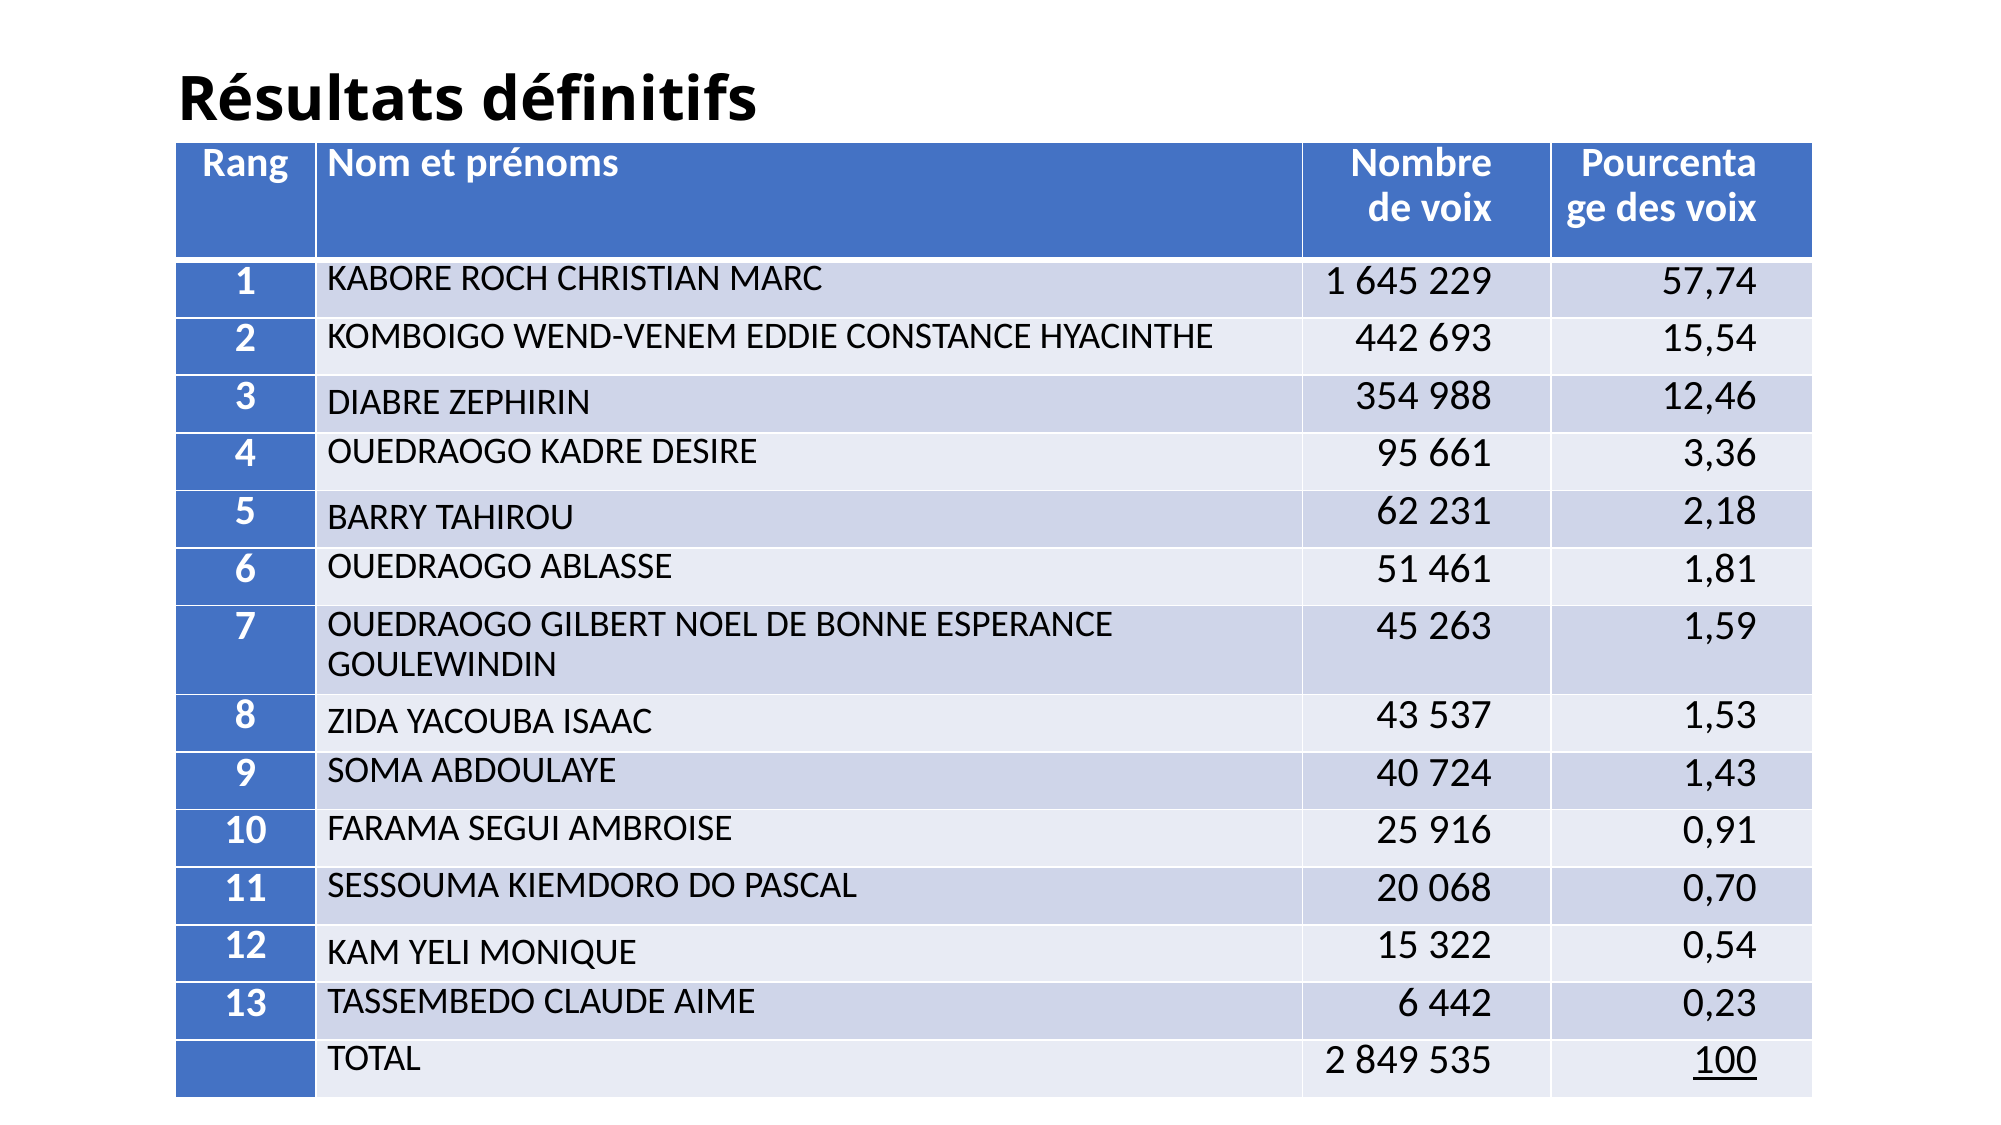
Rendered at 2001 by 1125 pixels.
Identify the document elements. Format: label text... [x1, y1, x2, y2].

table_cell 0,23 [1552, 983, 1812, 1039]
table_cell 15,54 [1552, 319, 1812, 374]
table_cell 13 [176, 983, 315, 1039]
table_cell 25 916 [1303, 810, 1550, 866]
table_cell 15 322 [1303, 926, 1550, 981]
table_cell 8 [176, 695, 315, 751]
table_cell 2,18 [1552, 491, 1812, 547]
table_cell KAM YELI MONIQUE [317, 926, 1302, 981]
table_cell 45 263 [1303, 606, 1550, 694]
table_cell SESSOUMA KIEMDORO DO PASCAL [317, 868, 1302, 924]
table_cell 57,74 [1552, 263, 1812, 317]
table_header Nom et prénoms [317, 143, 1302, 257]
table_cell 11 [176, 868, 315, 924]
table_cell KABORE ROCH CHRISTIAN MARC [317, 263, 1302, 317]
table_cell DIABRE ZEPHIRIN [317, 376, 1302, 432]
table_cell 20 068 [1303, 868, 1550, 924]
table_cell 5 [176, 491, 315, 547]
table_cell 3 [176, 376, 315, 432]
table_cell TASSEMBEDO CLAUDE AIME [317, 983, 1302, 1039]
title Résultats définitifs [162, 59, 1863, 143]
table_cell OUEDRAOGO GILBERT NOEL DE BONNE ESPERANCE GOULEWINDIN [317, 606, 1302, 694]
table_cell 1 645 229 [1303, 263, 1550, 317]
table_cell TOTAL [317, 1041, 1302, 1097]
table_cell 2 849 535 [1303, 1041, 1550, 1097]
table_cell KOMBOIGO WEND-VENEM EDDIE CONSTANCE HYACINTHE [317, 319, 1302, 374]
table_cell 1 [176, 263, 315, 317]
table_cell 40 724 [1303, 753, 1550, 809]
table_header Rang [176, 143, 315, 257]
table_cell FARAMA SEGUI AMBROISE [317, 810, 1302, 866]
table_cell [176, 1041, 315, 1097]
table_cell 12,46 [1552, 376, 1812, 432]
table_cell 3,36 [1552, 434, 1812, 490]
table_cell 43 537 [1303, 695, 1550, 751]
table_header Nombre de voix [1303, 143, 1550, 257]
table_cell OUEDRAOGO KADRE DESIRE [317, 434, 1302, 490]
table_cell ZIDA YACOUBA ISAAC [317, 695, 1302, 751]
table_cell 0,91 [1552, 810, 1812, 866]
table_cell 6 442 [1303, 983, 1550, 1039]
table_cell 0,70 [1552, 868, 1812, 924]
table_cell 12 [176, 926, 315, 981]
table_cell 0,54 [1552, 926, 1812, 981]
table_cell 354 988 [1303, 376, 1550, 432]
table_cell 1,59 [1552, 606, 1812, 694]
table_cell 100 [1552, 1041, 1812, 1097]
table_cell 1,81 [1552, 549, 1812, 605]
table_cell 51 461 [1303, 549, 1550, 605]
table_cell 6 [176, 549, 315, 605]
table_cell OUEDRAOGO ABLASSE [317, 549, 1302, 605]
table_cell BARRY TAHIROU [317, 491, 1302, 547]
table_cell SOMA ABDOULAYE [317, 753, 1302, 809]
table_cell 9 [176, 753, 315, 809]
table_cell 10 [176, 810, 315, 866]
table_cell 7 [176, 606, 315, 694]
table_cell 442 693 [1303, 319, 1550, 374]
table_cell 2 [176, 319, 315, 374]
table_cell 1,53 [1552, 695, 1812, 751]
table_cell 4 [176, 434, 315, 490]
table_cell 1,43 [1552, 753, 1812, 809]
table_cell 62 231 [1303, 491, 1550, 547]
table_cell 95 661 [1303, 434, 1550, 490]
table_header Pourcentage des voix [1552, 143, 1812, 257]
